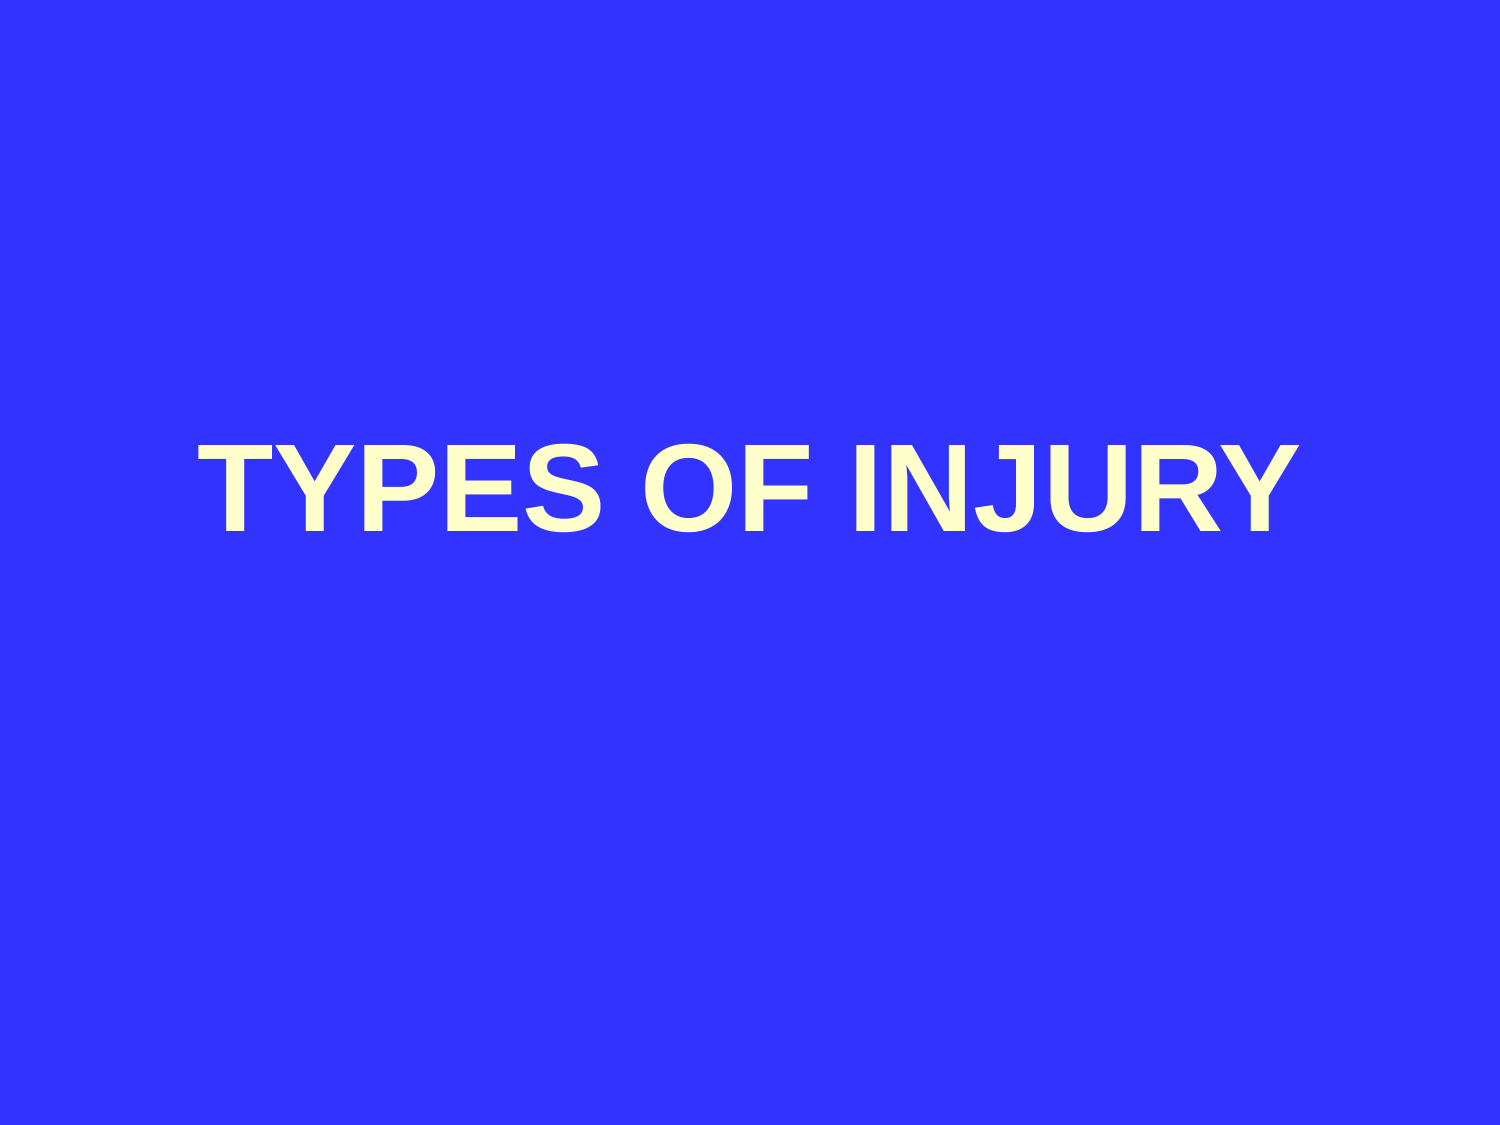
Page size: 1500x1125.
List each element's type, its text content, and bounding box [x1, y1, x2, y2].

title TYPES OF INJURY [112, 387, 1388, 575]
